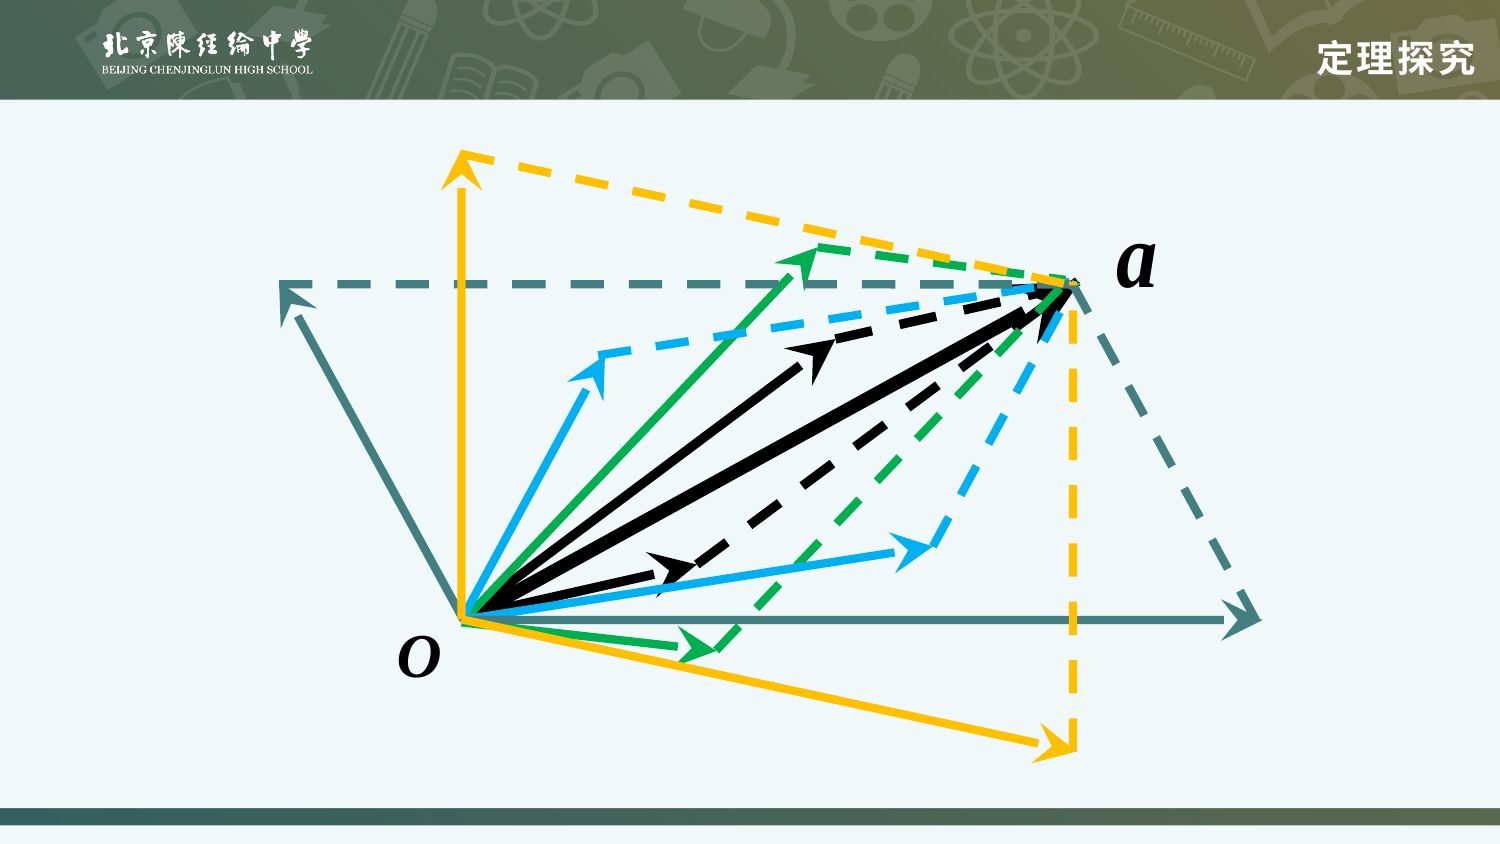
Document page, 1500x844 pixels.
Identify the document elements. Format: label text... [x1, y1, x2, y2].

text_box O [385, 620, 454, 696]
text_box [279, 281, 461, 620]
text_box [1077, 281, 1263, 620]
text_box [1103, 225, 1175, 314]
list 定理探究 [615, 5, 1491, 96]
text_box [461, 149, 1077, 752]
